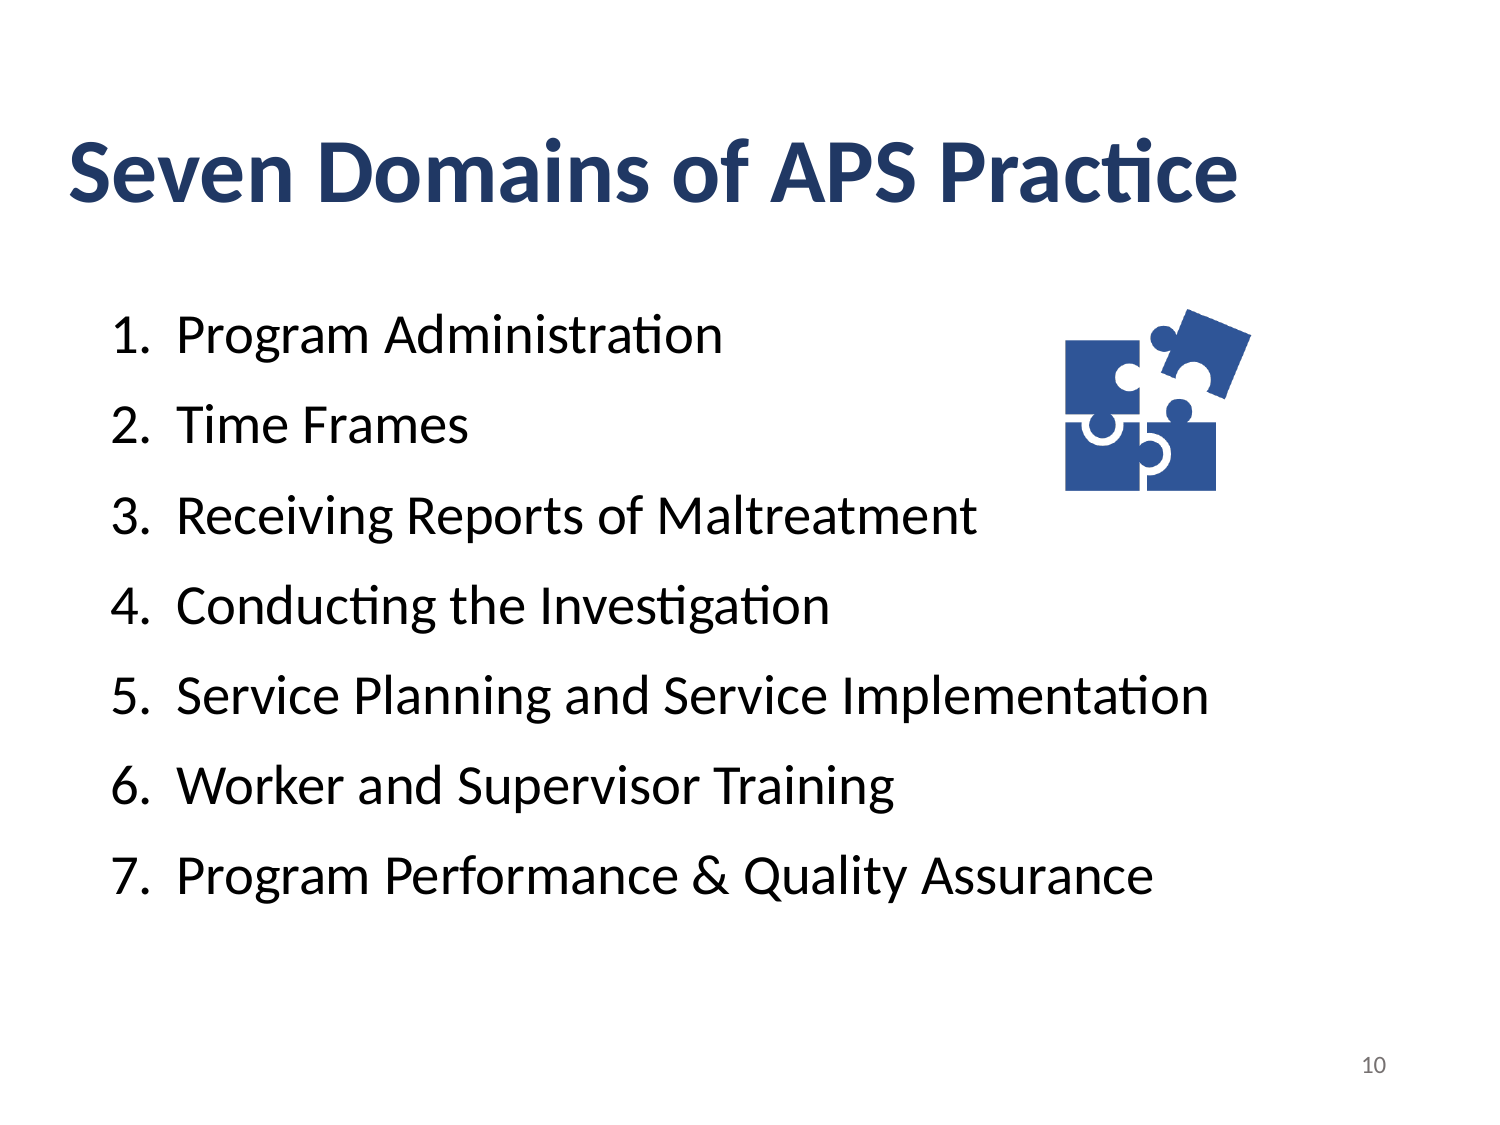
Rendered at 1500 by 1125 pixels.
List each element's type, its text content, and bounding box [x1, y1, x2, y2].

title Seven Domains of APS Practice [53, 111, 1406, 234]
list Program Administration Time Frames Receiving Reports of Maltreatment Conducting the Investigation Service Planning and Service Implementation Worker and Supervisor Training Program Performance & Quality Assurance [94, 297, 1406, 916]
picture [1030, 274, 1284, 528]
